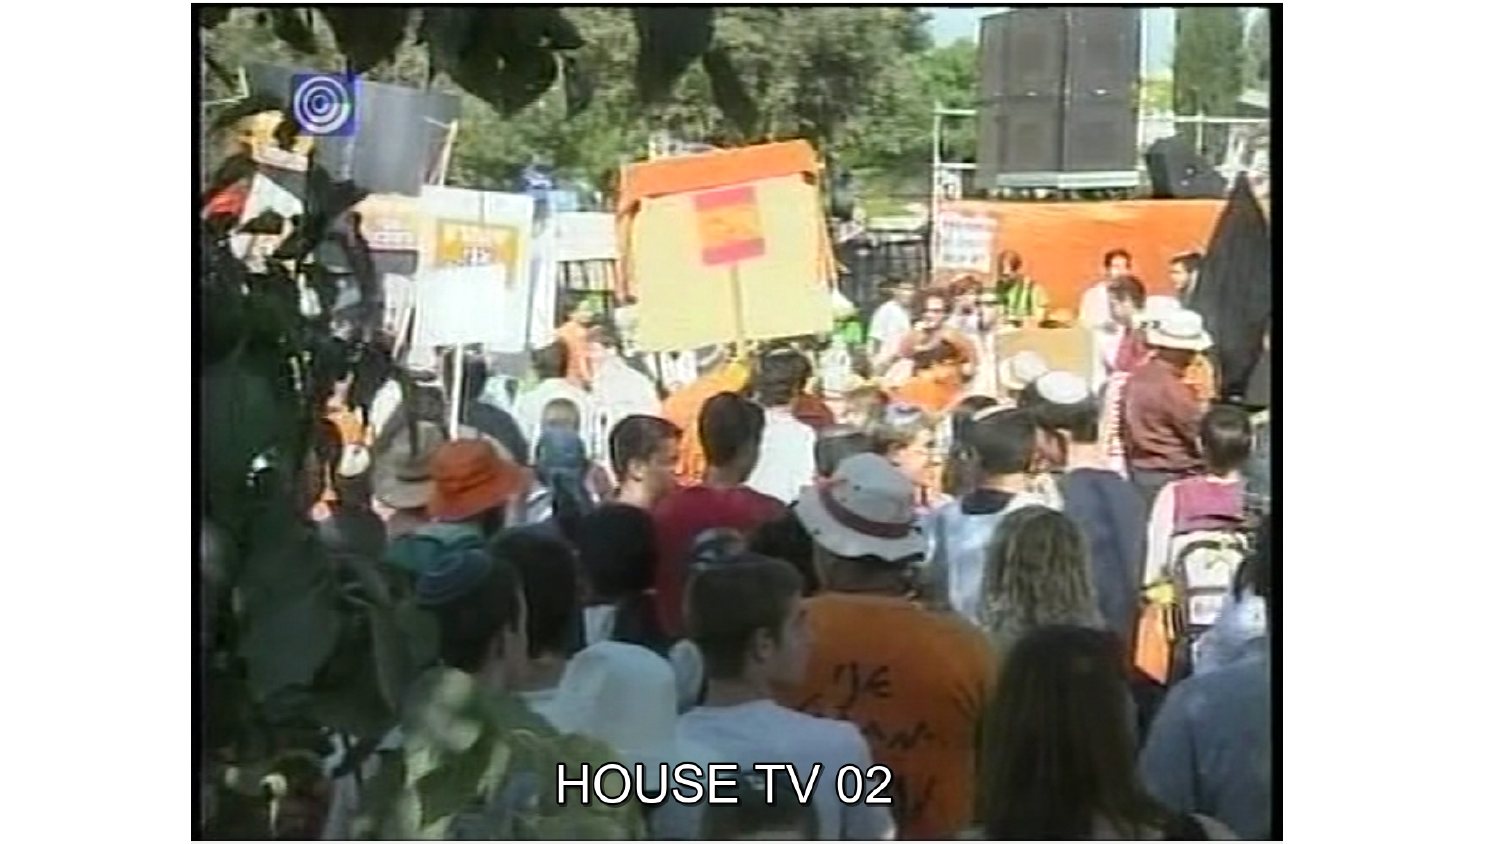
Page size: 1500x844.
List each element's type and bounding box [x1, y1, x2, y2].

picture [191, 0, 1284, 844]
